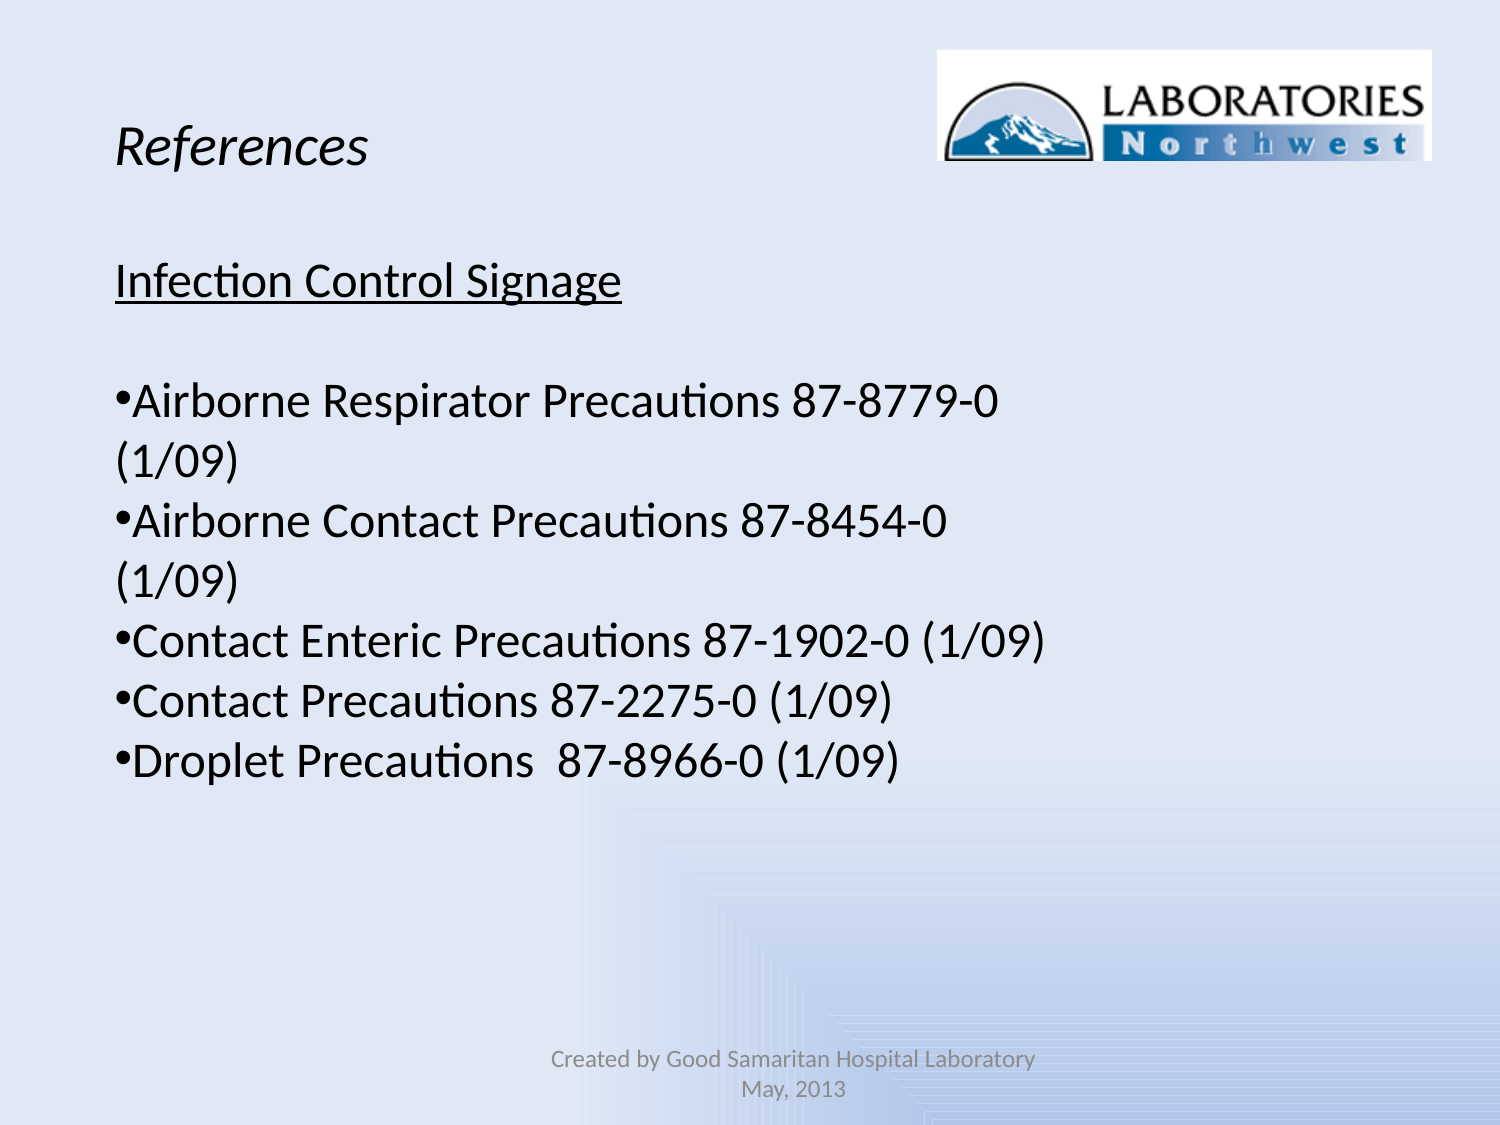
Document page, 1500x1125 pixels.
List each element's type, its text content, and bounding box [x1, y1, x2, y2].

picture [937, 49, 1432, 162]
footer Created by Good Samaritan Hospital Laboratory May, 2013 [512, 1042, 1075, 1103]
text_box References Infection Control Signage Airborne Respirator Precautions 87-8779-0 (1/09) Airborne Contact Precautions 87-8454-0 (1/09) Contact Enteric Precautions 87-1902-0 (1/09) Contact Precautions 87-2275-0 (1/09) Droplet Precautions 87-8966-0 (1/09) [99, 99, 1088, 825]
